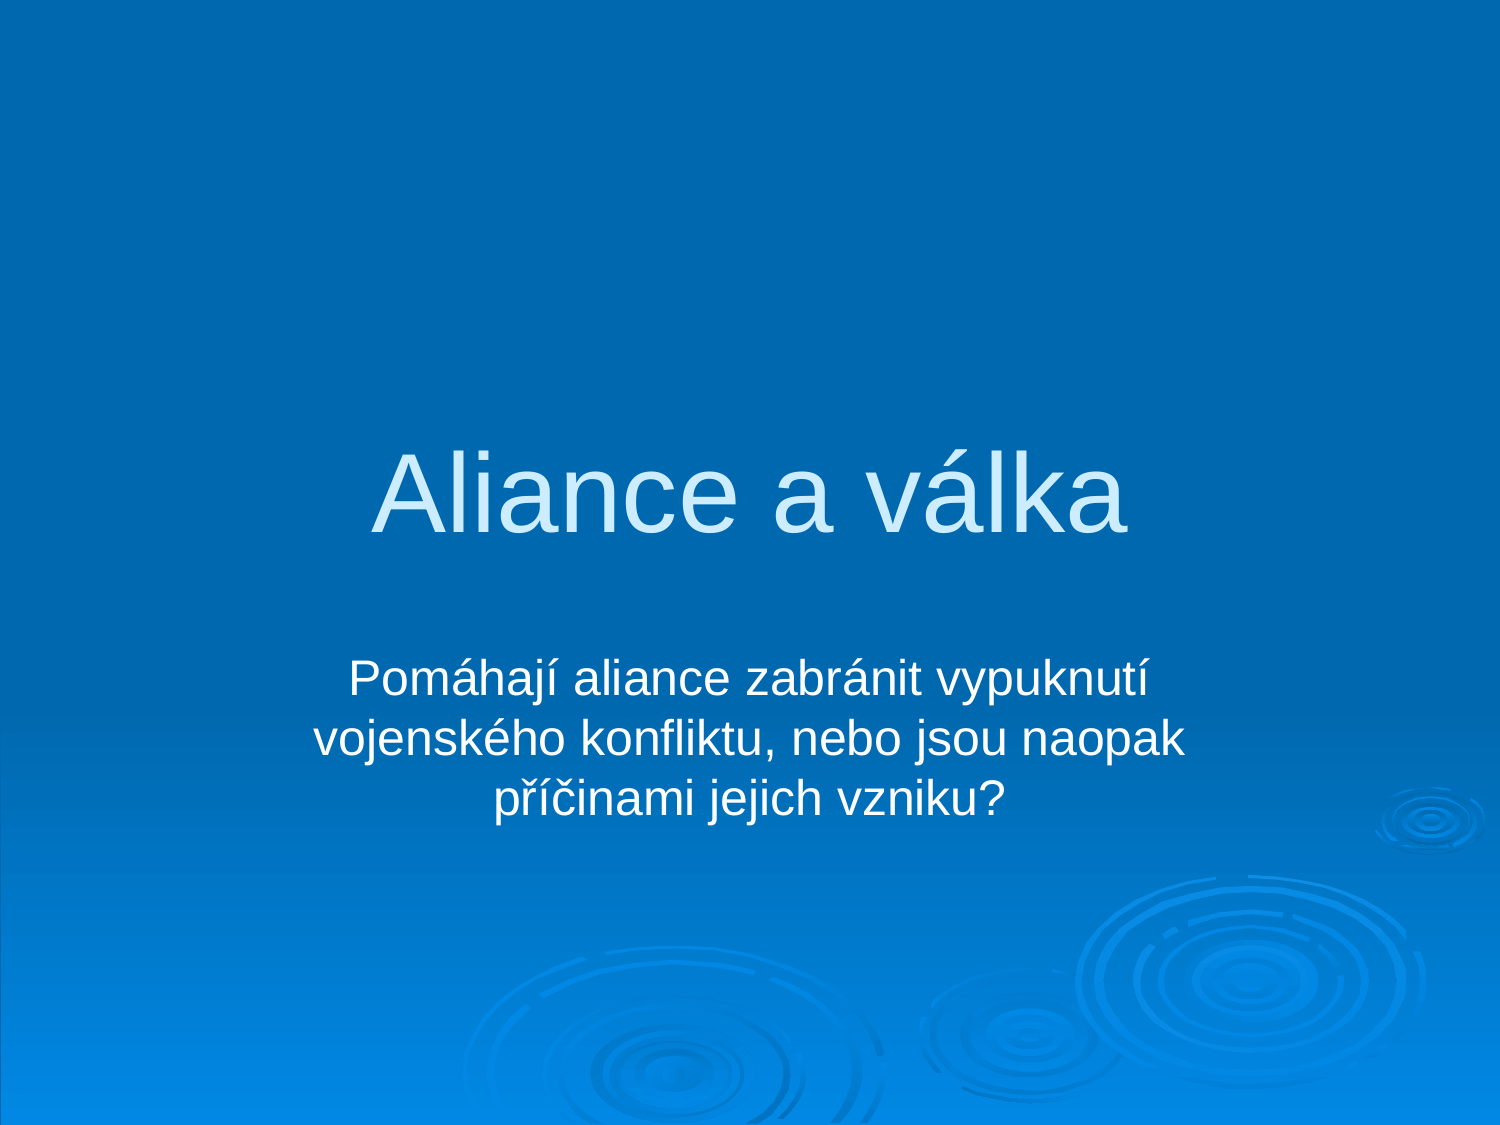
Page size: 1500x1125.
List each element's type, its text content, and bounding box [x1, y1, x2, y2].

subtitle Pomáhají aliance zabránit vypuknutí vojenského konfliktu, nebo jsou naopak příčinami jejich vzniku? [225, 637, 1275, 925]
title Aliance a válka [112, 277, 1388, 563]
